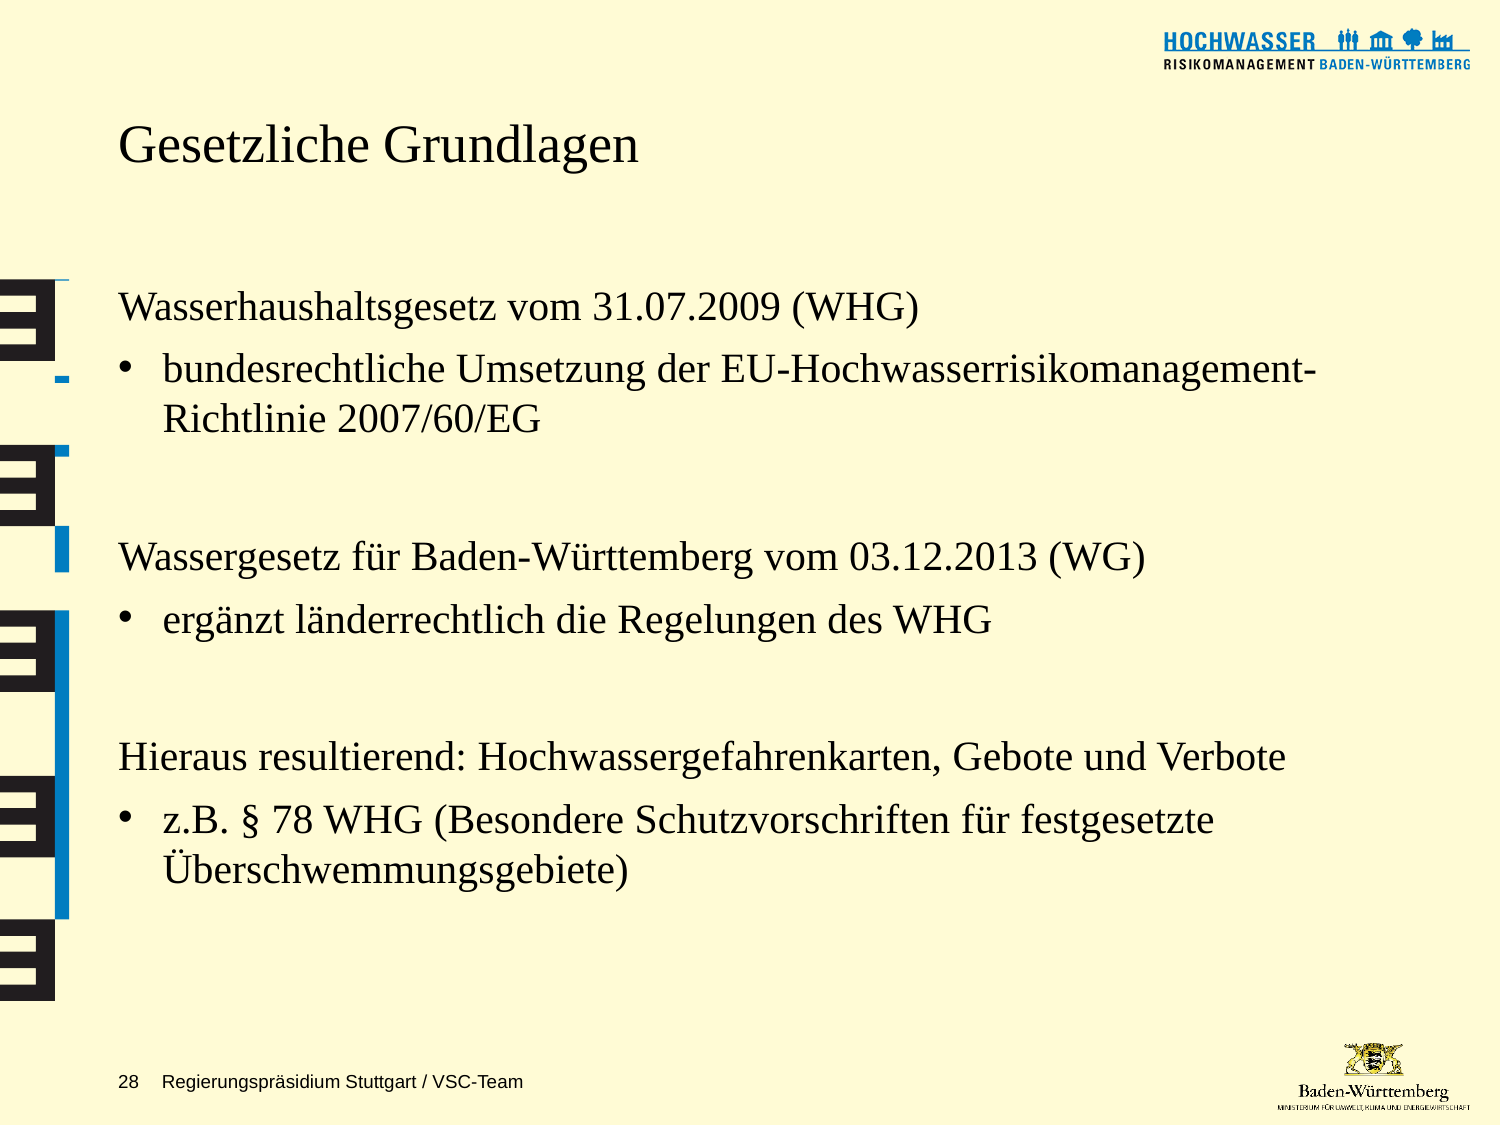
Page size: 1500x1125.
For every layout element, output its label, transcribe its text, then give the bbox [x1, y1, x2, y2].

list Wasserhaushaltsgesetz vom 31.07.2009 (WHG) bundesrechtliche Umsetzung der EU-Hochwasserrisikomanagement-Richtlinie 2007/60/EG Wassergesetz für Baden-Württemberg vom 03.12.2013 (WG) ergänzt länderrechtlich die Regelungen des WHG Hieraus resultierend: Hochwassergefahrenkarten, Gebote und Verbote z.B. § 78 WHG (Besondere Schutzvorschriften für festgesetzte Überschwemmungsgebiete) [118, 278, 1447, 1023]
picture [1163, 28, 1470, 72]
title Gesetzliche Grundlagen [118, 108, 1447, 250]
picture [1277, 1041, 1470, 1112]
footer Regierungspräsidium Stuttgart / VSC-Team [164, 1069, 1179, 1111]
slide_number 28 [118, 1069, 164, 1111]
